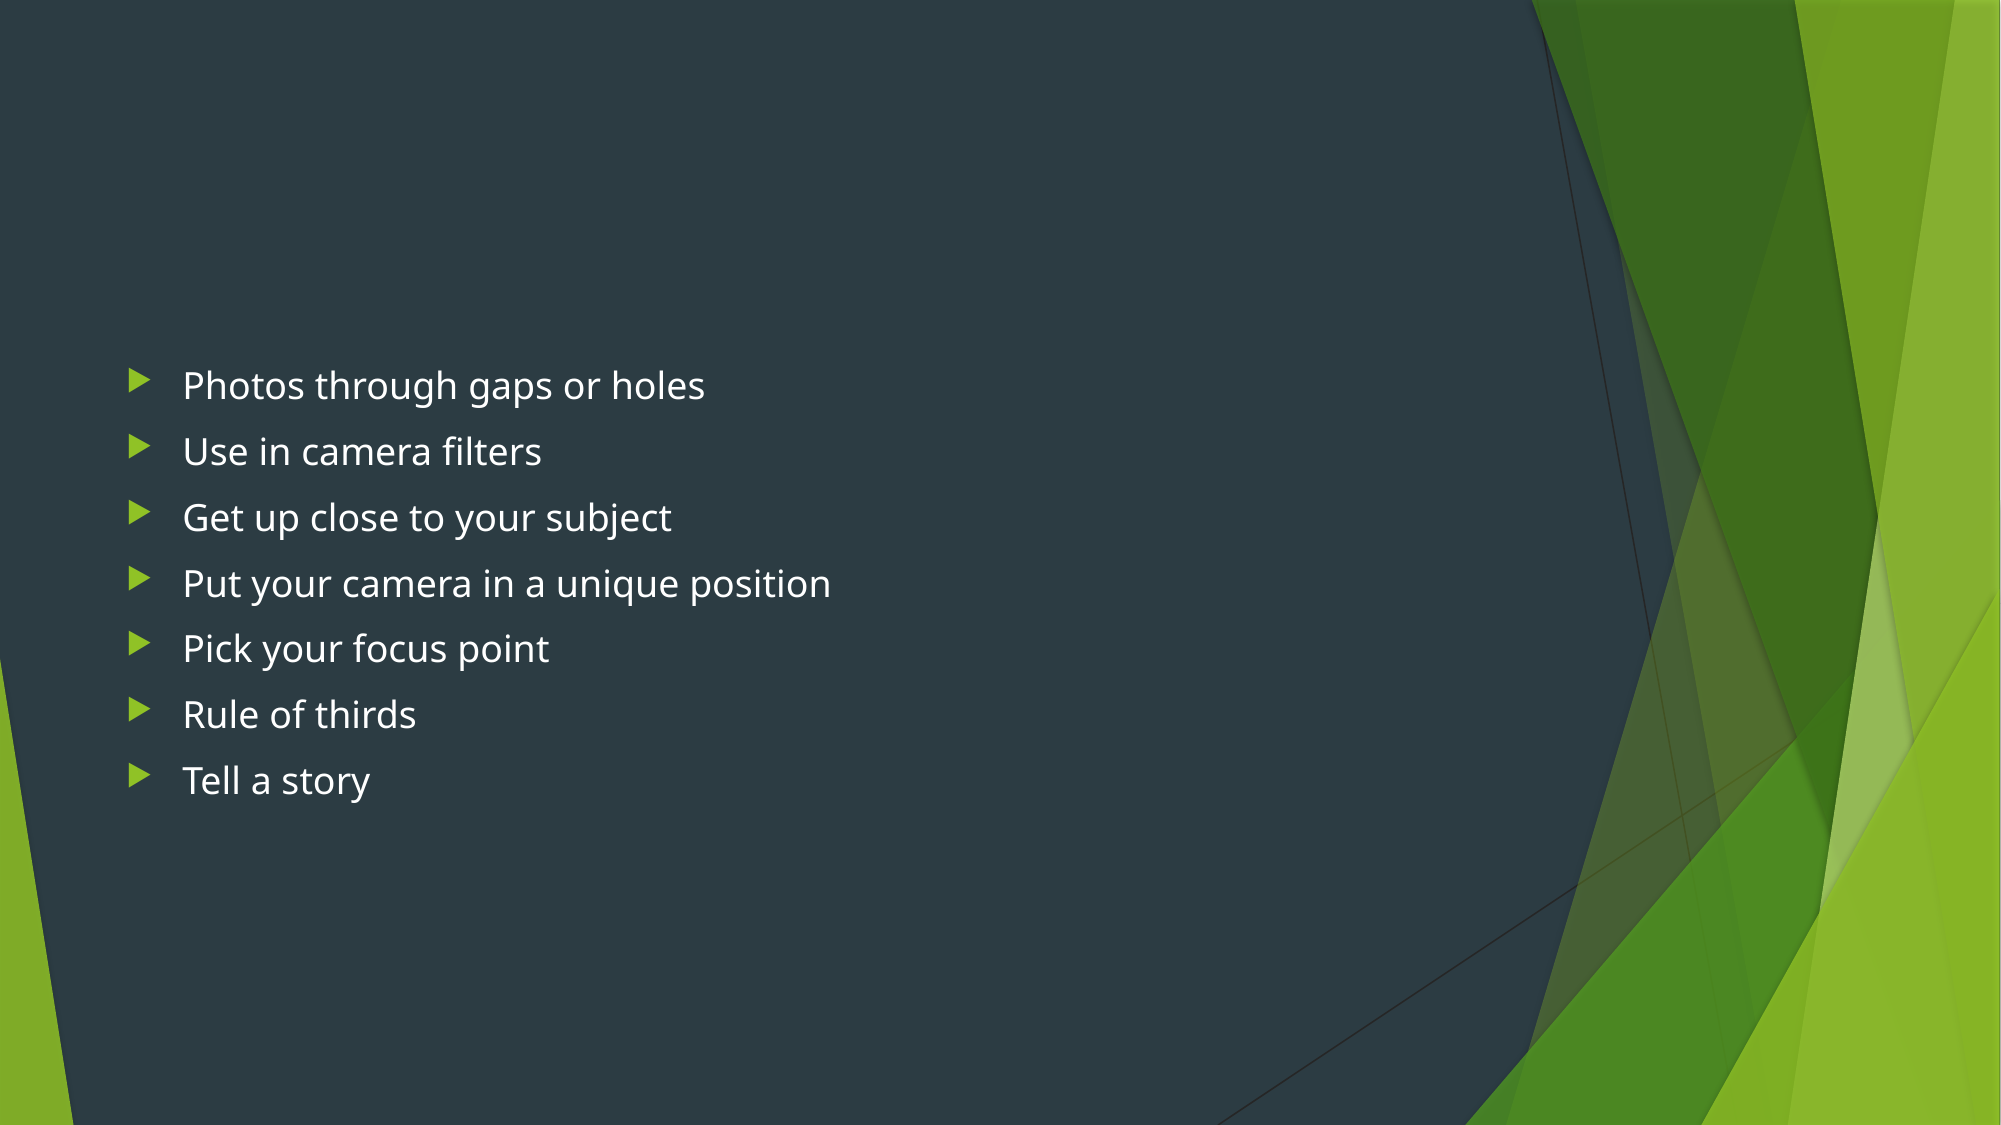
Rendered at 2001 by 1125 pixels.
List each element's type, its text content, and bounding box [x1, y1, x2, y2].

list Photos through gaps or holes Use in camera filters Get up close to your subject Put your camera in a unique position Pick your focus point Rule of thirds Tell a story [111, 354, 1522, 992]
